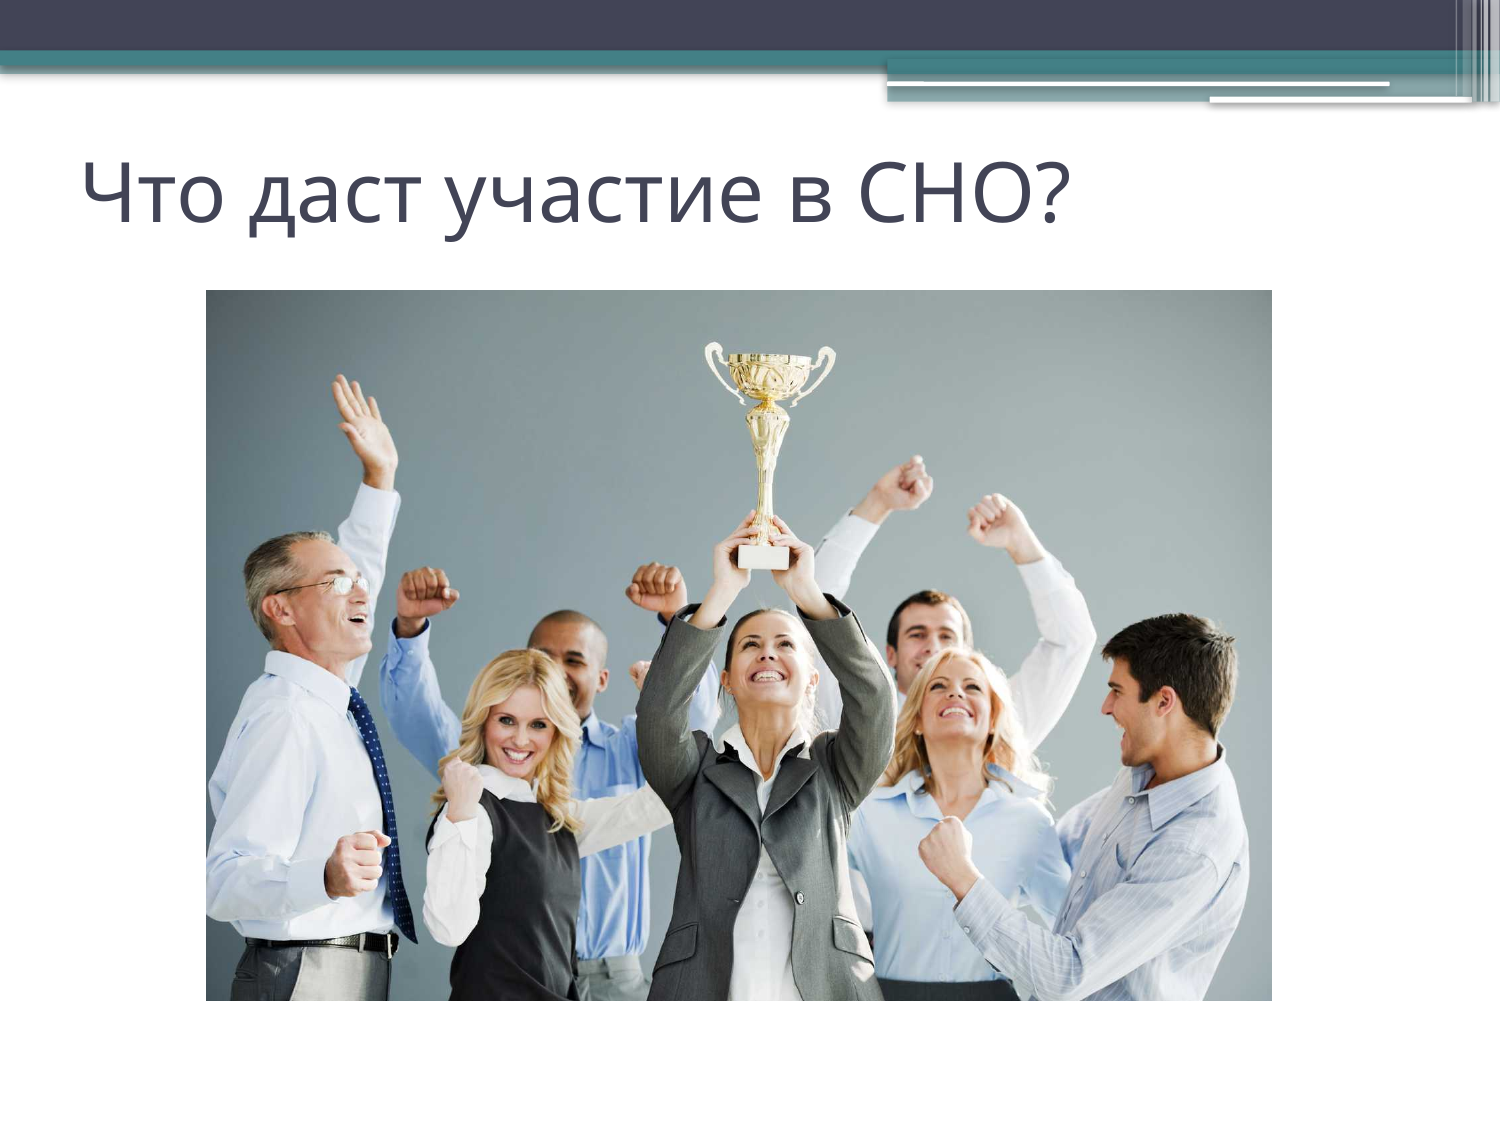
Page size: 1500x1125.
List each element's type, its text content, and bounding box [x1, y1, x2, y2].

title Что даст участие в СНО? [64, 101, 1415, 277]
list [206, 290, 1272, 1001]
